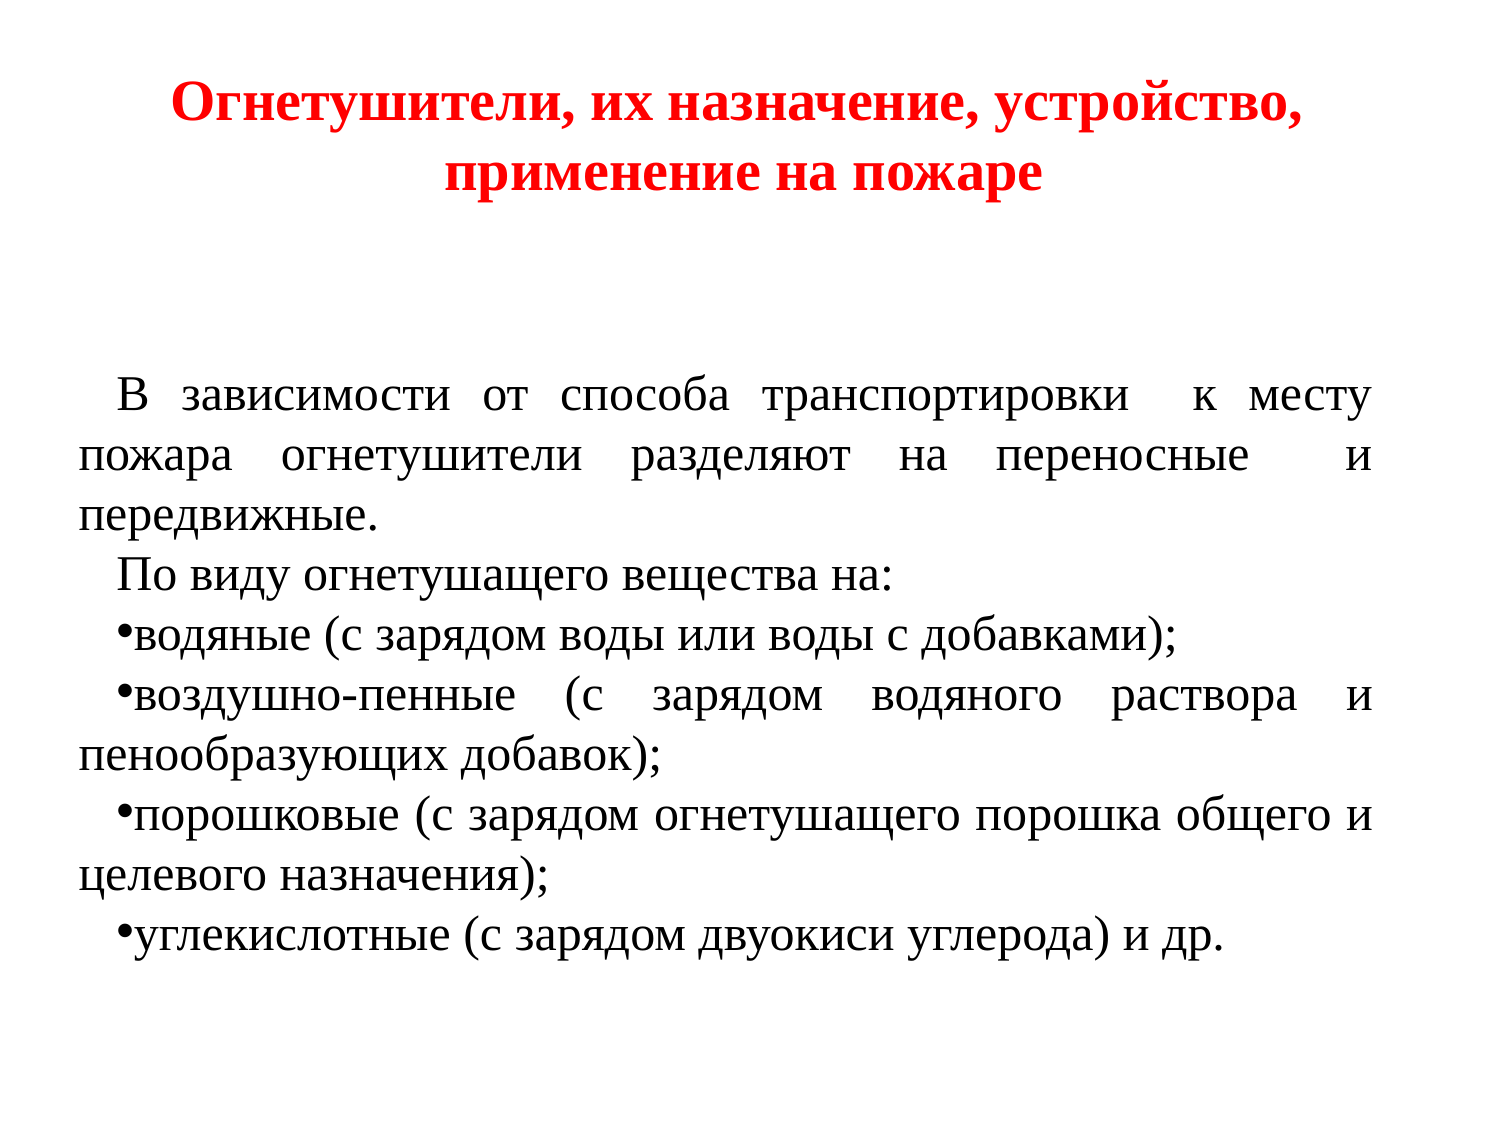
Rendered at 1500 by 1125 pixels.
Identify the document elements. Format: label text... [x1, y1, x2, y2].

text_box Огнетушители, их назначение, устройство, применение на пожаре [100, 54, 1388, 210]
text_box В зависимости от способа транспортировки к месту пожара огнетушители разделяют на переносные и передвижные. По виду огнетушащего вещества на: водяные (с зарядом воды или воды с добавками); воздушно-пенные (с зарядом водяного раствора и пенообразующих добавок); порошковые (с зарядом огнетушащего порошка общего и целевого назначения); углекислотные (с зарядом двуокиси углерода) и др. [63, 353, 1388, 968]
